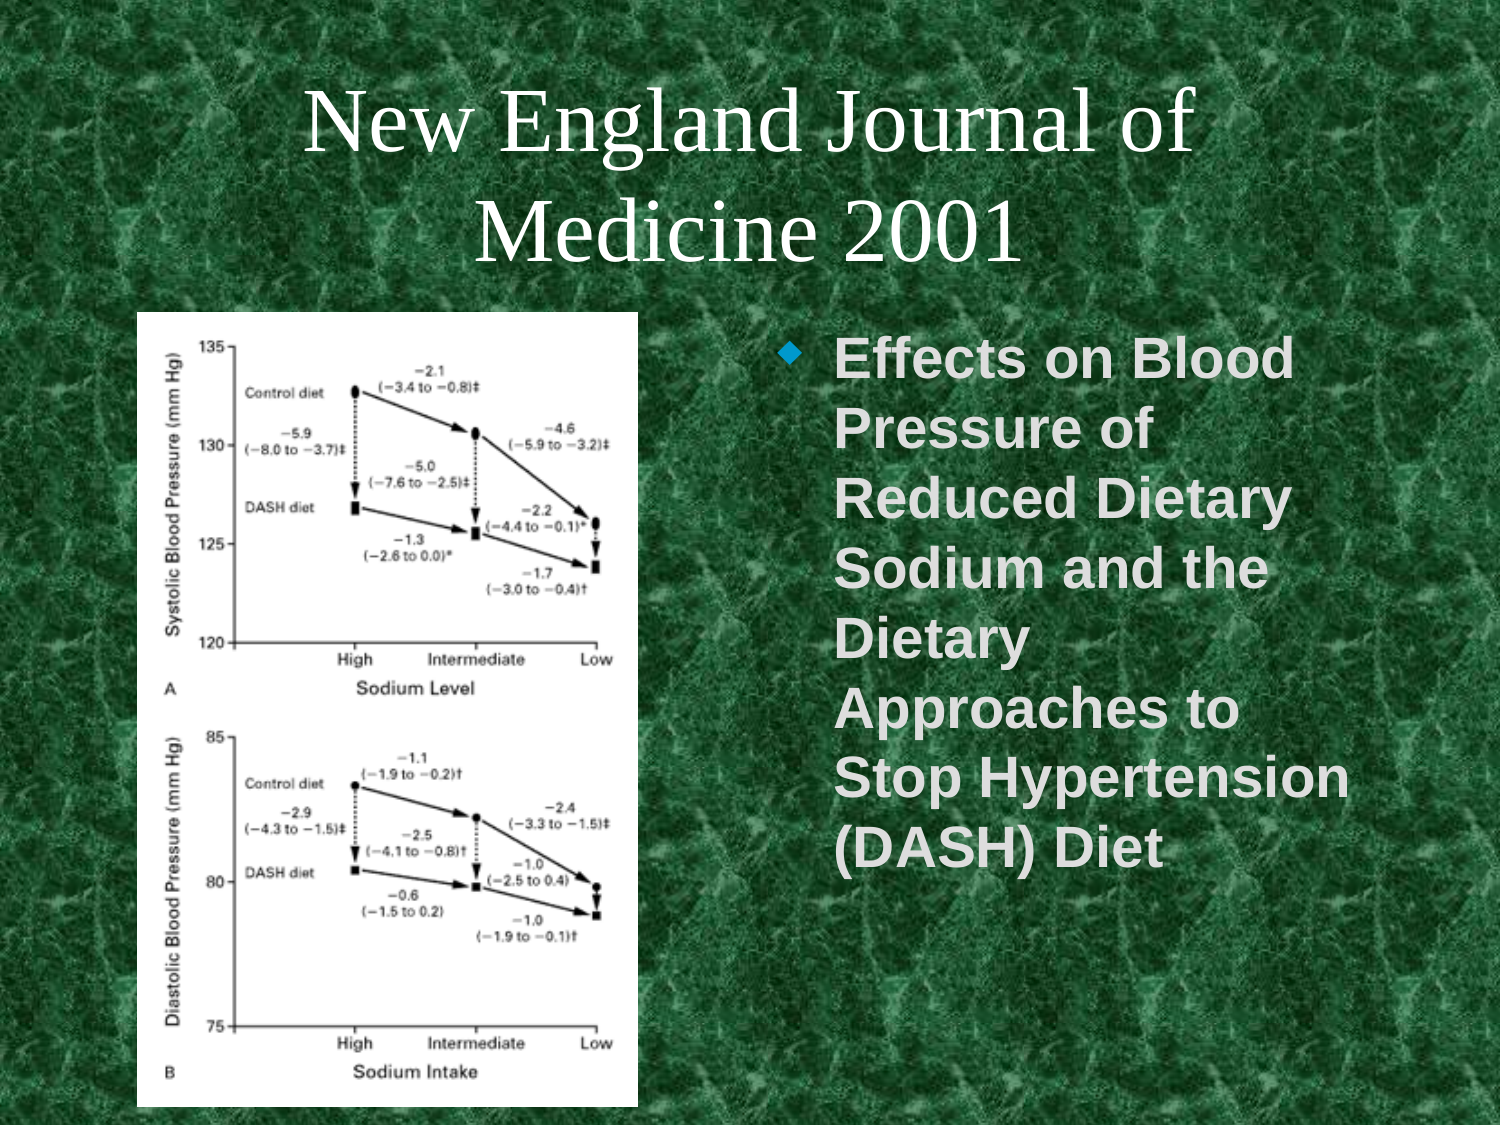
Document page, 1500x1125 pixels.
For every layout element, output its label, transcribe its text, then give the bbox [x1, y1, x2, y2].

title New England Journal of Medicine 2001 [111, 99, 1388, 288]
list Effects on Blood Pressure of Reduced Dietary Sodium and the Dietary Approaches to Stop Hypertension (DASH) Diet [761, 311, 1388, 988]
picture [0, 0, 1500, 1125]
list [137, 312, 638, 1107]
